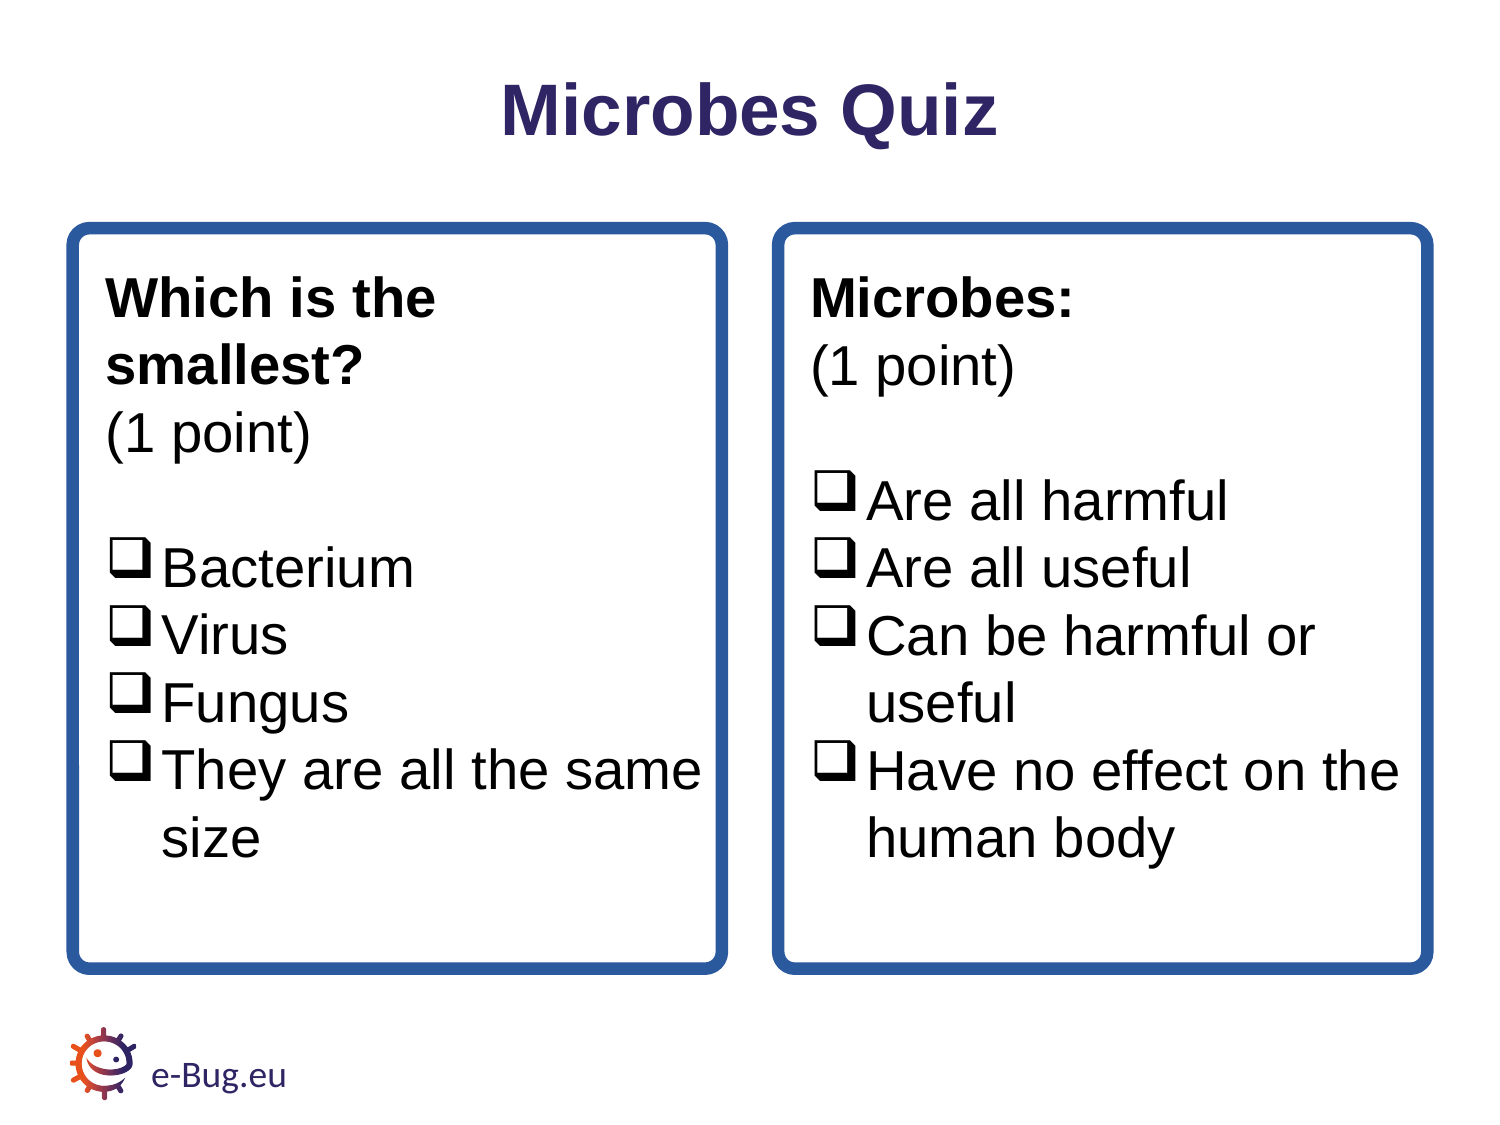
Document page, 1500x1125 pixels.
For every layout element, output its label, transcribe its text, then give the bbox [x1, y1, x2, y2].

picture [69, 1027, 137, 1103]
text_box [777, 227, 1429, 970]
text_box [71, 227, 723, 970]
text_box Which is the smallest? (1 point) Bacterium Virus Fungus They are all the same size [90, 253, 727, 944]
text_box Microbes: (1 point) Are all harmful Are all useful Can be harmful or useful Have no effect on the human body [795, 253, 1420, 877]
text_box Microbes Quiz [103, 43, 1397, 180]
footer e-Bug.eu [136, 1042, 643, 1103]
